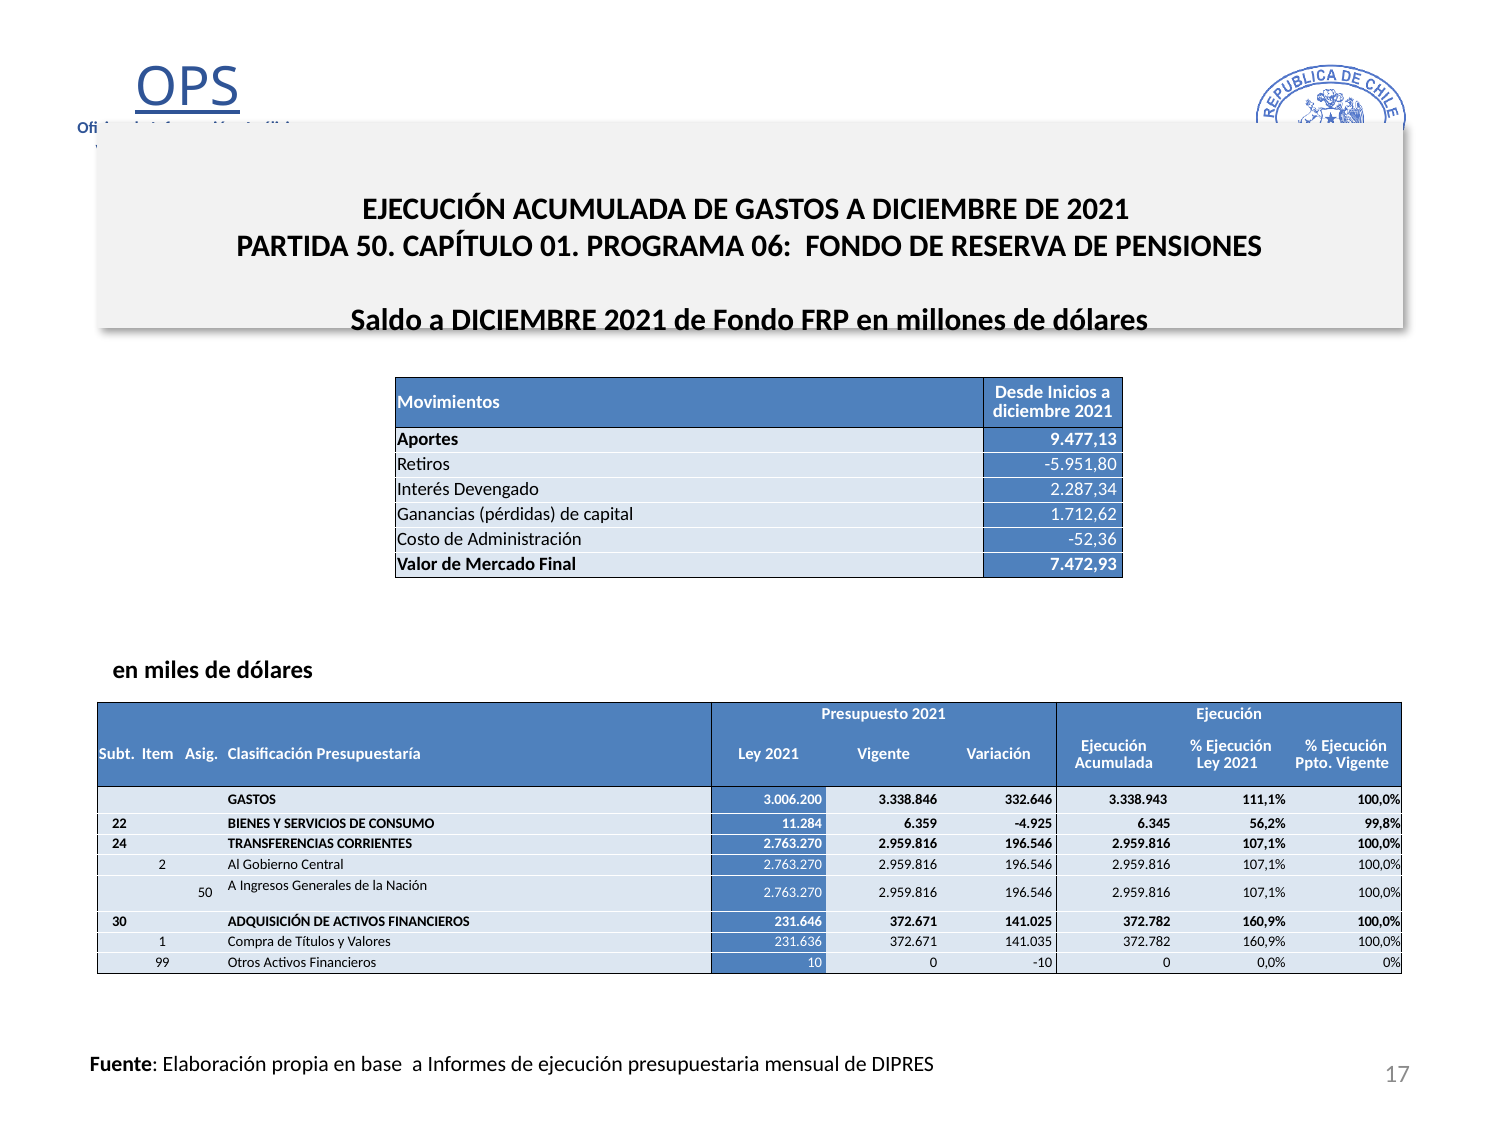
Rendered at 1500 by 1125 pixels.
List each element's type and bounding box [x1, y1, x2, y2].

text_box [277, 292, 1223, 351]
table_header [712, 703, 1056, 724]
table_cell [712, 787, 1056, 813]
table_cell [712, 907, 1056, 926]
table_header [1057, 703, 1401, 724]
table_cell [98, 855, 711, 875]
table_cell [712, 724, 1056, 786]
table_cell [1057, 814, 1401, 834]
picture [1240, 58, 1420, 175]
table_cell [98, 907, 711, 926]
table_cell [984, 553, 1122, 577]
table_cell [98, 876, 711, 906]
table_header [98, 703, 711, 724]
title [97, 123, 1403, 328]
table_cell [396, 453, 983, 477]
table_cell [984, 428, 1122, 452]
table_cell [1057, 907, 1401, 926]
table_cell [712, 855, 1056, 875]
table_cell [712, 835, 1056, 854]
table_cell [98, 835, 711, 854]
table_cell [712, 948, 1056, 967]
table_cell [1057, 835, 1401, 854]
table_cell [712, 876, 1056, 906]
table_header [984, 378, 1122, 427]
table_cell [396, 503, 983, 527]
table_cell [1057, 724, 1401, 786]
table_cell [396, 428, 983, 452]
text_box [97, 646, 1403, 706]
slide_number [1074, 1042, 1425, 1103]
table_cell [98, 724, 711, 786]
table_cell [98, 948, 711, 967]
table_cell [984, 528, 1122, 552]
table_cell [712, 927, 1056, 947]
table_cell [984, 503, 1122, 527]
table_cell [396, 528, 983, 552]
table_cell [1057, 927, 1401, 947]
table_cell [396, 478, 983, 502]
table_cell [98, 927, 711, 947]
table_cell [984, 478, 1122, 502]
table_cell [1057, 855, 1401, 875]
table_cell [1057, 876, 1401, 906]
table_cell [984, 453, 1122, 477]
table_cell [1057, 787, 1401, 813]
table_cell [396, 553, 983, 577]
table_cell [98, 787, 711, 813]
table_header [396, 378, 983, 427]
table_cell [712, 814, 1056, 834]
table_cell [1057, 948, 1401, 967]
table_cell [98, 814, 711, 834]
